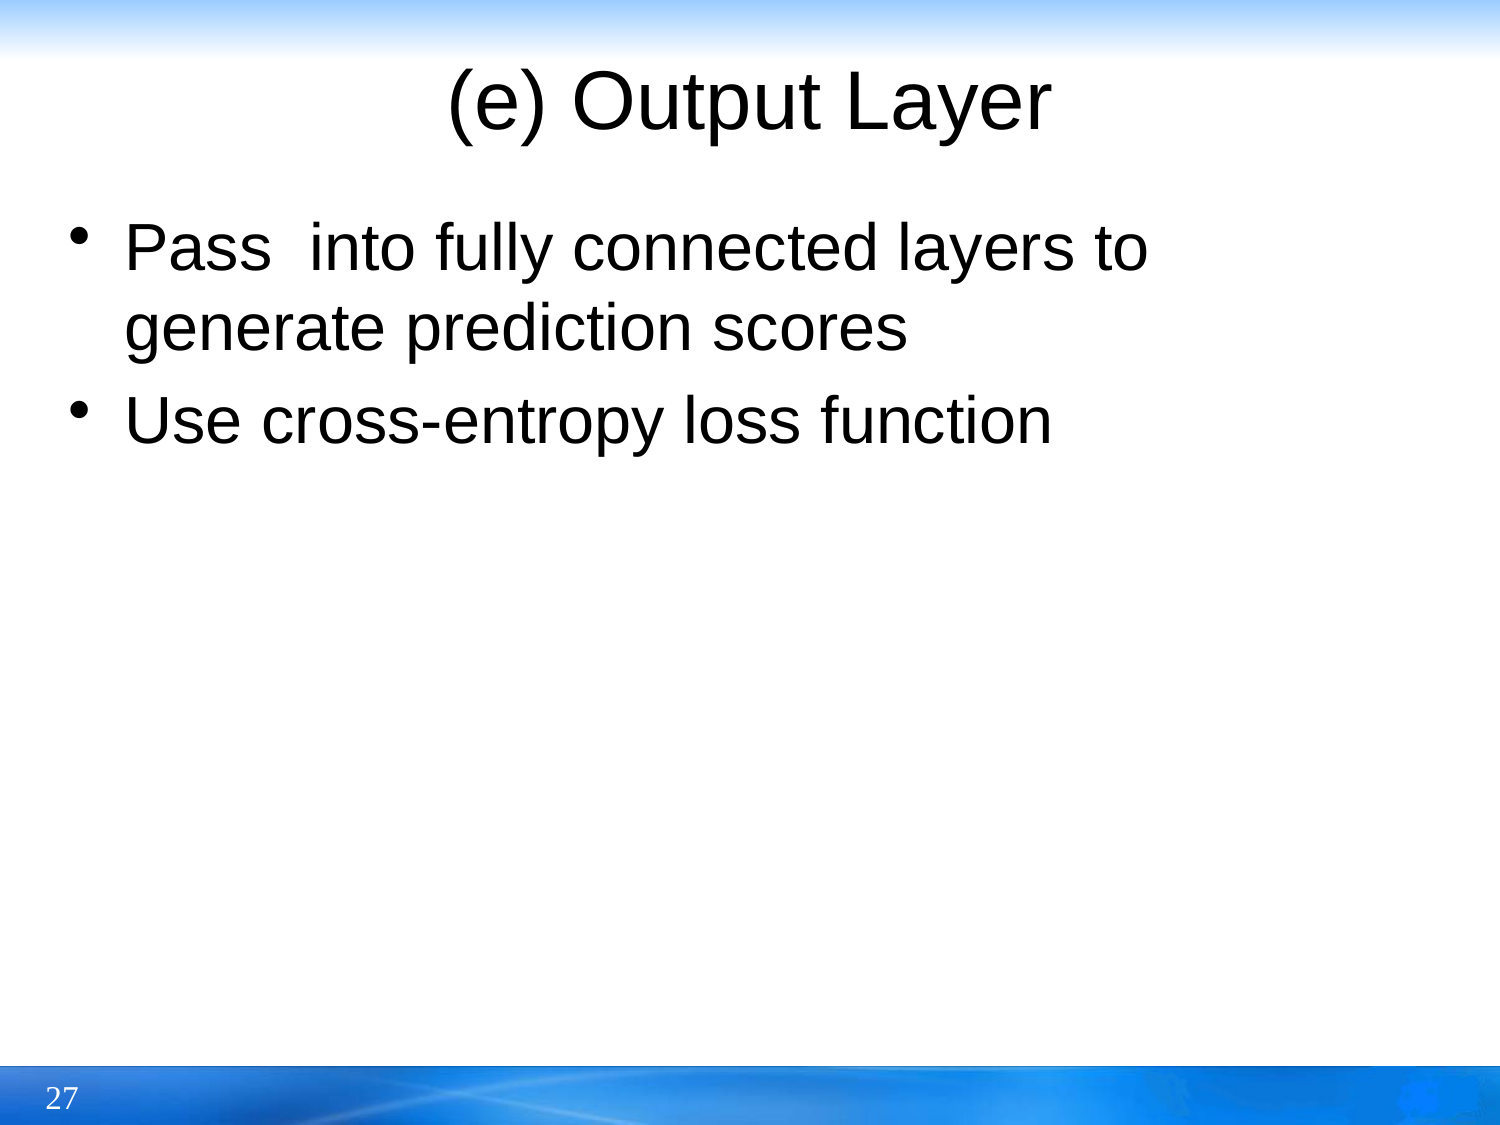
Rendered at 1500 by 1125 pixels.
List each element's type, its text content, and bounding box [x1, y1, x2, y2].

picture [0, 1066, 1500, 1125]
title (e) Output Layer [40, 30, 1460, 162]
